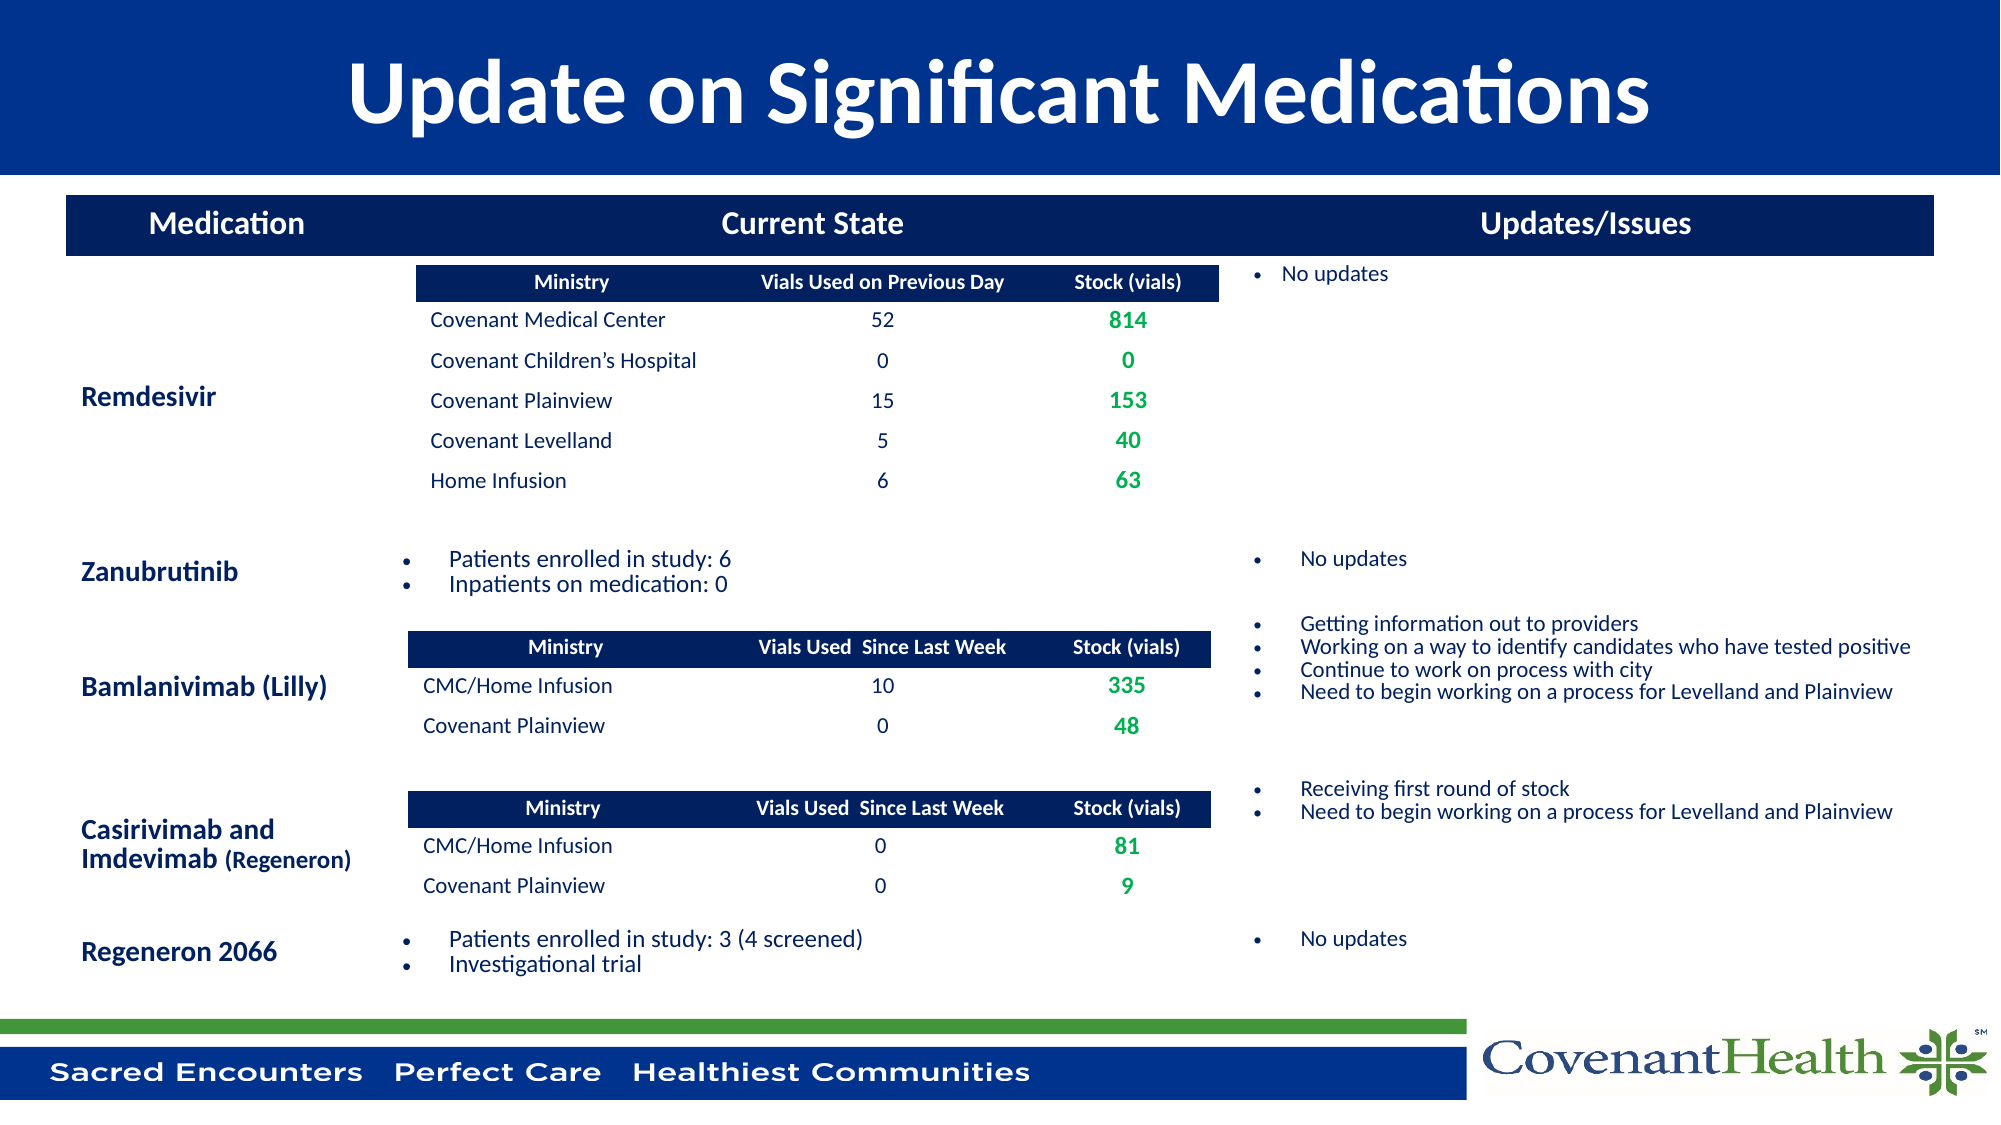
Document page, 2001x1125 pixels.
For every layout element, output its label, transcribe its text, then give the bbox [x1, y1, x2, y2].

table_cell Covenant Medical Center [416, 302, 728, 342]
table_cell No updates [1239, 921, 1934, 987]
table_cell 0 [1038, 342, 1219, 382]
table_cell 335 [1043, 668, 1211, 708]
table_cell CMC/Home Infusion [408, 828, 718, 868]
table_cell No updates [1239, 256, 1934, 541]
table_cell 48 [1043, 708, 1211, 748]
table_header Ministry [408, 791, 718, 828]
table_cell Zanubrutinib [66, 541, 387, 606]
table_cell [387, 771, 1239, 921]
table_cell Covenant Levelland [416, 422, 728, 463]
table_cell 81 [1044, 828, 1211, 868]
table_header Medication [66, 195, 387, 256]
table_cell Bamlanivimab (Lilly) [66, 606, 387, 771]
table_cell 6 [728, 463, 1038, 503]
table_cell Receiving first round of stock Need to begin working on a process for Levelland and Plainview [1239, 771, 1934, 921]
table_cell Remdesivir [66, 256, 387, 541]
table_header Current State [387, 195, 1239, 256]
table_cell 0 [728, 342, 1038, 382]
table_header Updates/Issues [1239, 195, 1934, 256]
table_cell [387, 606, 1239, 771]
table_cell No updates [1239, 541, 1934, 606]
table_cell 10 [723, 668, 1043, 708]
table_header Stock (vials) [1038, 265, 1219, 302]
table_cell 52 [728, 302, 1038, 342]
table_cell [387, 256, 1239, 541]
table_cell 63 [1038, 463, 1219, 503]
table_cell Patients enrolled in study: 3 (4 screened) Investigational trial [387, 921, 1239, 987]
table_cell Getting information out to providers Working on a way to identify candidates who have tested positive Continue to work on process with city Need to begin working on a process for Levelland and Plainview [1239, 606, 1934, 771]
table_cell Covenant Plainview [408, 708, 723, 748]
table_cell 153 [1038, 382, 1219, 422]
table_cell Home Infusion [416, 463, 728, 503]
title Update on Significant Medications [99, 24, 1900, 163]
table_cell 0 [718, 868, 1044, 908]
table_header Stock (vials) [1044, 791, 1211, 828]
table_cell Patients enrolled in study: 6 Inpatients on medication: 0 [387, 541, 1239, 606]
table_header Vials Used on Previous Day [728, 265, 1038, 302]
table_cell 814 [1038, 302, 1219, 342]
table_cell 15 [728, 382, 1038, 422]
table_cell Covenant Plainview [416, 382, 728, 422]
table_cell 40 [1038, 422, 1219, 463]
table_cell Casirivimab and Imdevimab (Regeneron) [66, 771, 387, 921]
table_cell 9 [1044, 868, 1211, 908]
table_cell Regeneron 2066 [66, 921, 387, 987]
table_header Vials Used Since Last Week [723, 631, 1043, 668]
picture [50, 1062, 1029, 1081]
table_cell 5 [728, 422, 1038, 463]
table_header Ministry [416, 265, 728, 302]
table_cell Covenant Children’s Hospital [416, 342, 728, 382]
table_cell 0 [718, 828, 1044, 868]
table_header Vials Used Since Last Week [718, 791, 1044, 828]
table_cell 0 [723, 708, 1043, 748]
table_header Ministry [408, 631, 723, 668]
table_header Stock (vials) [1043, 631, 1211, 668]
table_cell Covenant Plainview [408, 868, 718, 908]
table_cell CMC/Home Infusion [408, 668, 723, 708]
picture [1483, 1029, 1987, 1096]
